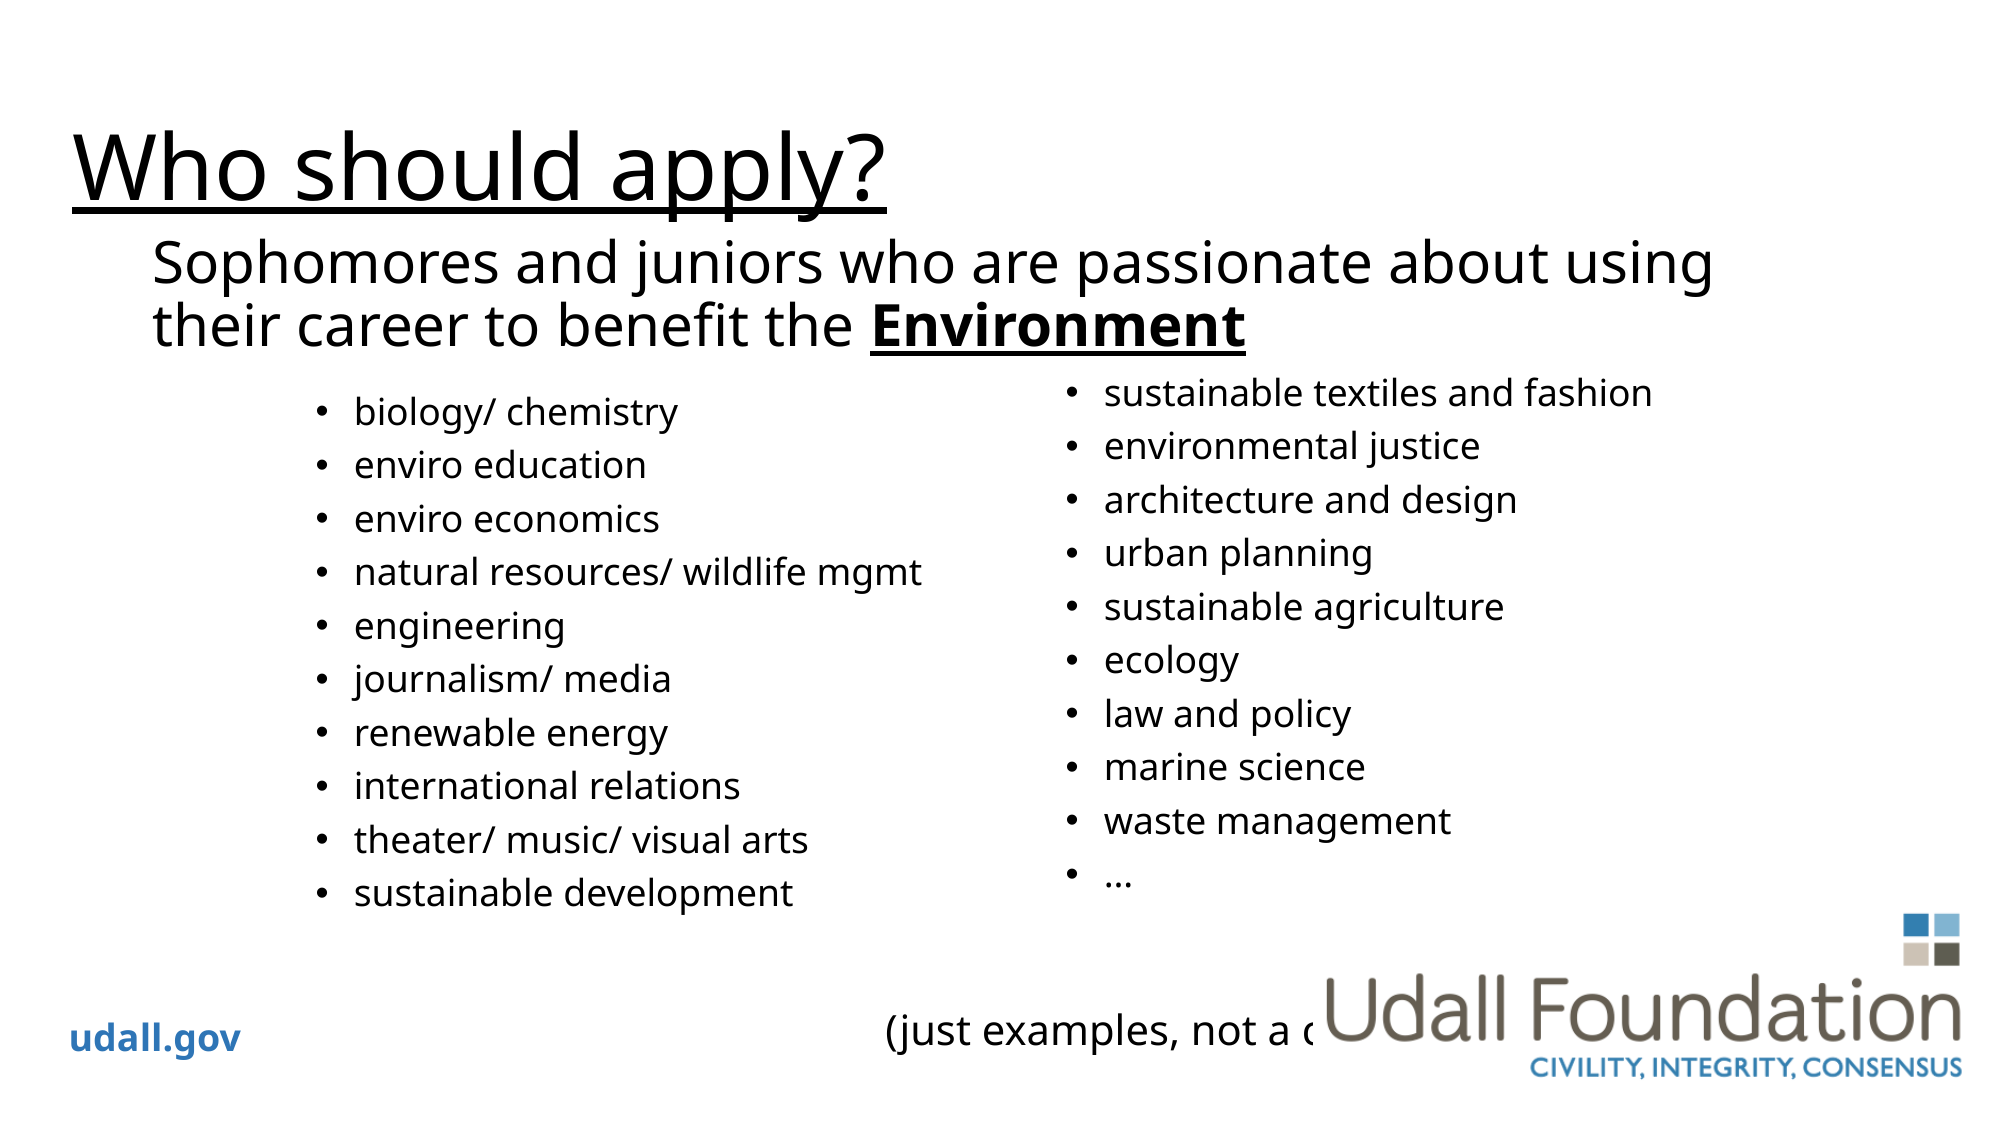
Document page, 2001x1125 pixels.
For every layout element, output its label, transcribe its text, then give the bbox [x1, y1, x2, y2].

list Sophomores and juniors who are passionate about using their career to benefit the Environment (just examples, not a complete list) [137, 226, 1863, 1068]
text_box udall.gov [53, 1006, 256, 1067]
text_box biology/ chemistry enviro education enviro economics natural resources/ wildlife mgmt engineering journalism/ media renewable energy international relations theater/ music/ visual arts sustainable development [300, 385, 1151, 928]
title Who should apply? [56, 62, 1782, 280]
text_box [888, 324, 1739, 867]
picture [1313, 900, 1983, 1096]
text_box sustainable textiles and fashion environmental justice architecture and design urban planning sustainable agriculture ecology law and policy marine science waste management … [1050, 366, 1901, 910]
